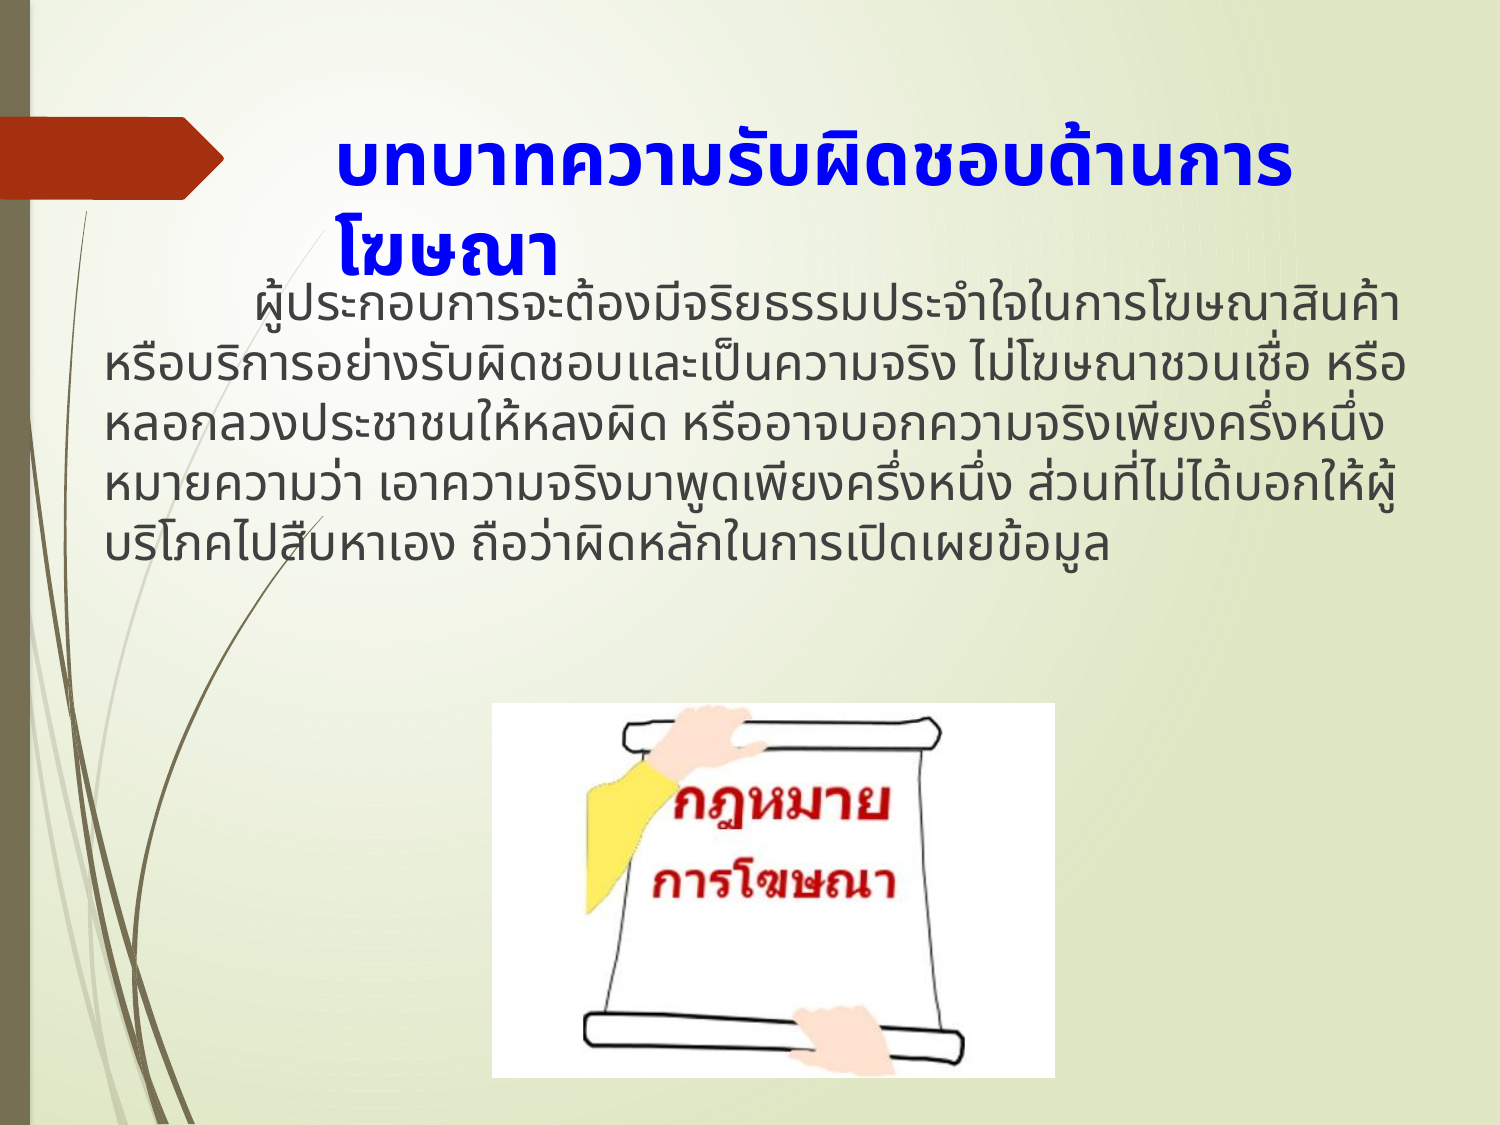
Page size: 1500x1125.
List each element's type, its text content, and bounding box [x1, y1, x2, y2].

picture [491, 702, 1055, 1079]
list ผู้ประกอบการจะต้องมีจริยธรรมประจำใจในการโฆษณาสินค้าหรือบริการอย่างรับผิดชอบและเป็นความจริง ไม่โฆษณาชวนเชื่อ หรือหลอกลวงประชาชนให้หลงผิด หรืออาจบอกความจริงเพียงครึ่งหนึ่ง หมายความว่า เอาความจริงมาพูดเพียงครึ่งหนึ่ง ส่วนที่ไม่ได้บอกให้ผู้บริโภคไปสืบหาเอง ถือว่าผิดหลักในการเปิดเผยข้อมูล [75, 262, 1425, 832]
title บทบาทความรับผิดชอบด้านการโฆษณา [319, 102, 1400, 262]
